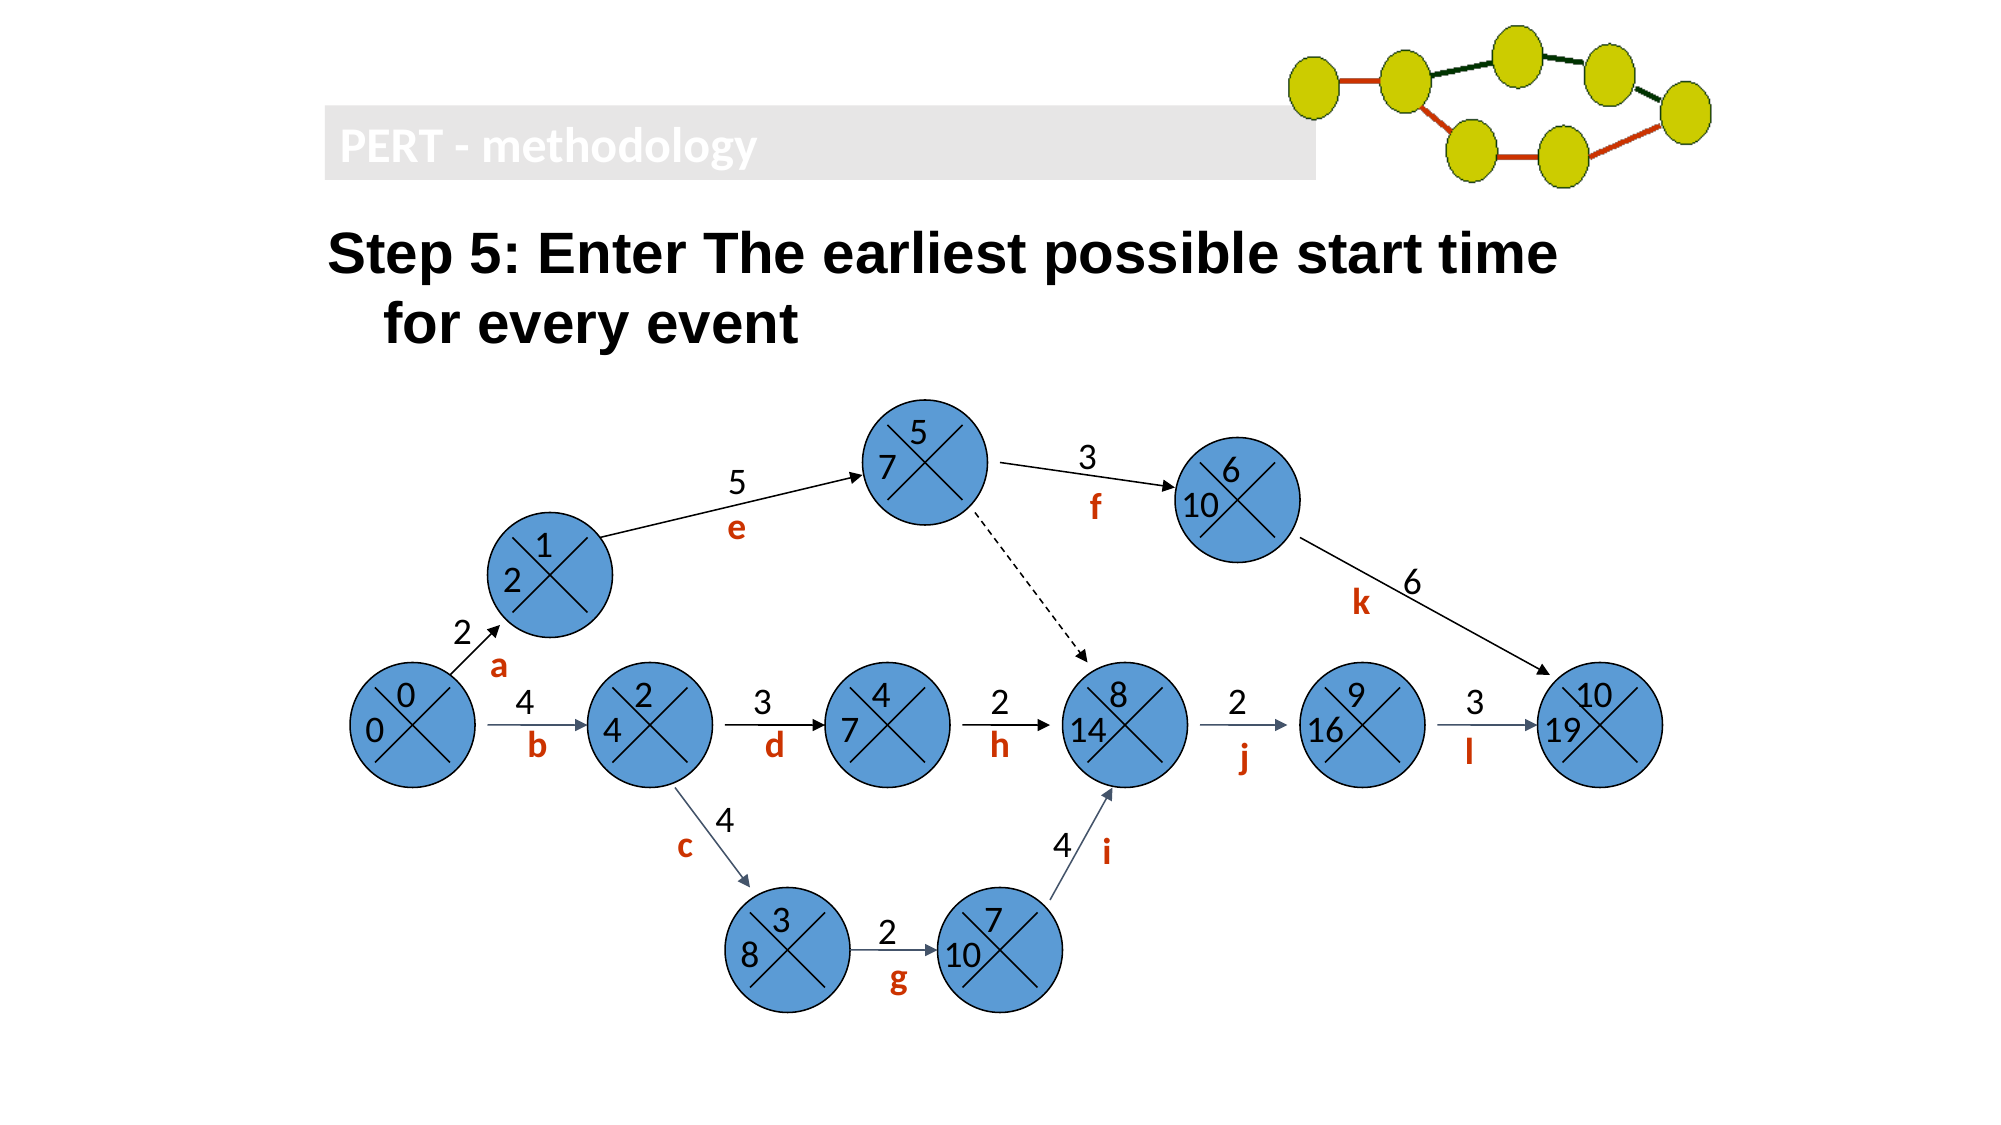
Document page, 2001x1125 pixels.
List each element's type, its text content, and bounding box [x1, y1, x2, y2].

text_box f [1074, 474, 1125, 535]
text_box 2 [963, 669, 1038, 730]
text_box Step 5: Enter The earliest possible start time for every event [312, 207, 1663, 363]
text_box i [1087, 819, 1138, 880]
text_box b [512, 712, 563, 773]
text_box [924, 887, 1075, 1018]
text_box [1049, 662, 1200, 793]
picture [1287, 24, 1713, 191]
text_box [1098, 793, 1113, 812]
text_box [1037, 719, 1049, 732]
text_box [337, 662, 488, 793]
text_box 5 [699, 449, 775, 510]
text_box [812, 662, 963, 793]
text_box 2 [424, 599, 474, 660]
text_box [1287, 662, 1438, 793]
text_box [849, 399, 1000, 531]
text_box 3 [1049, 424, 1125, 485]
text_box 3 [725, 669, 800, 730]
text_box 2 [863, 899, 924, 960]
text_box [1275, 718, 1287, 732]
text_box e [712, 494, 763, 555]
text_box 3 [1438, 669, 1513, 730]
text_box 2 [1200, 669, 1275, 730]
text_box j [1224, 724, 1275, 785]
text_box [720, 848, 750, 887]
text_box 4 [1024, 812, 1100, 873]
text_box a [474, 643, 525, 692]
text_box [574, 662, 725, 793]
text_box h [975, 712, 1025, 773]
text_box [1075, 646, 1088, 662]
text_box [474, 512, 625, 643]
text_box 4 [488, 669, 563, 730]
text_box d [750, 712, 800, 773]
text_box 6 [1374, 549, 1450, 610]
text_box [1162, 437, 1313, 568]
text_box l [1449, 719, 1500, 780]
text_box c [662, 812, 713, 873]
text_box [712, 887, 863, 1018]
text_box g [875, 944, 924, 1005]
text_box PERT - methodology [324, 105, 1287, 180]
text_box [1524, 662, 1675, 793]
text_box k [1337, 569, 1388, 630]
text_box 4 [687, 787, 763, 848]
